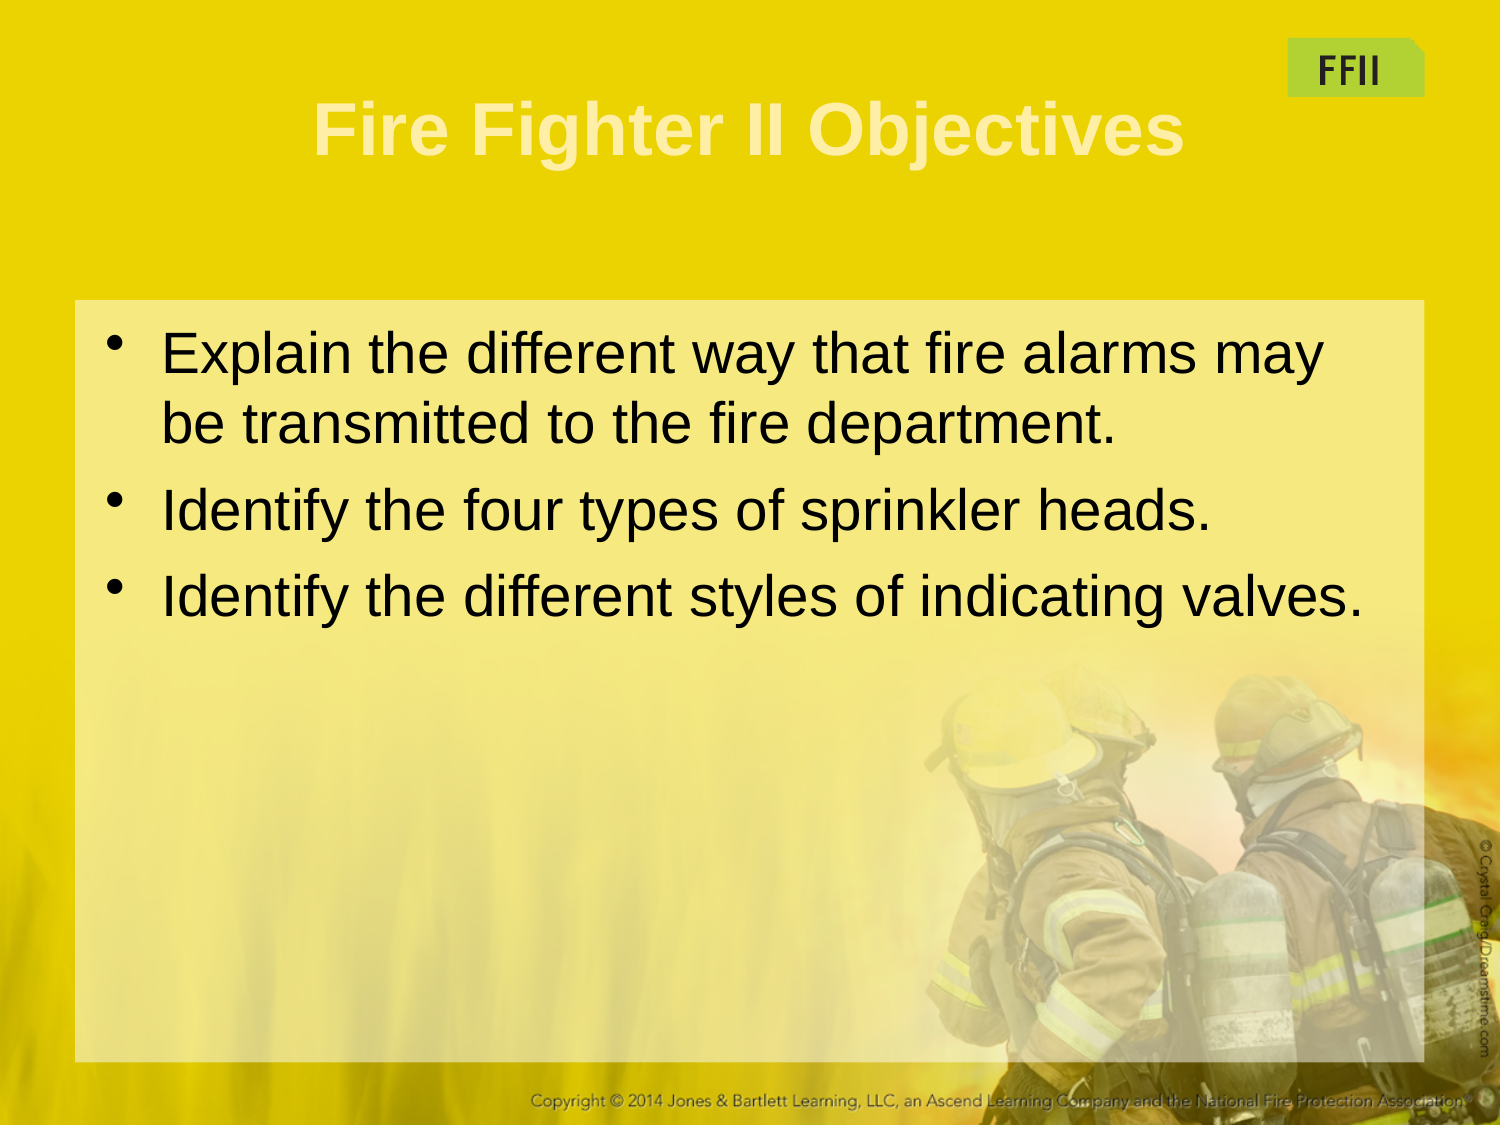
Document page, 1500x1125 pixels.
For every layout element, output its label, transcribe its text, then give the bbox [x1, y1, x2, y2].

title Fire Fighter II Objectives [75, 37, 1425, 213]
picture [0, 0, 1500, 1125]
list Explain the different way that fire alarms may be transmitted to the fire department. Identify the four types of sprinkler heads. Identify the different styles of indicating valves. [75, 299, 1425, 1063]
